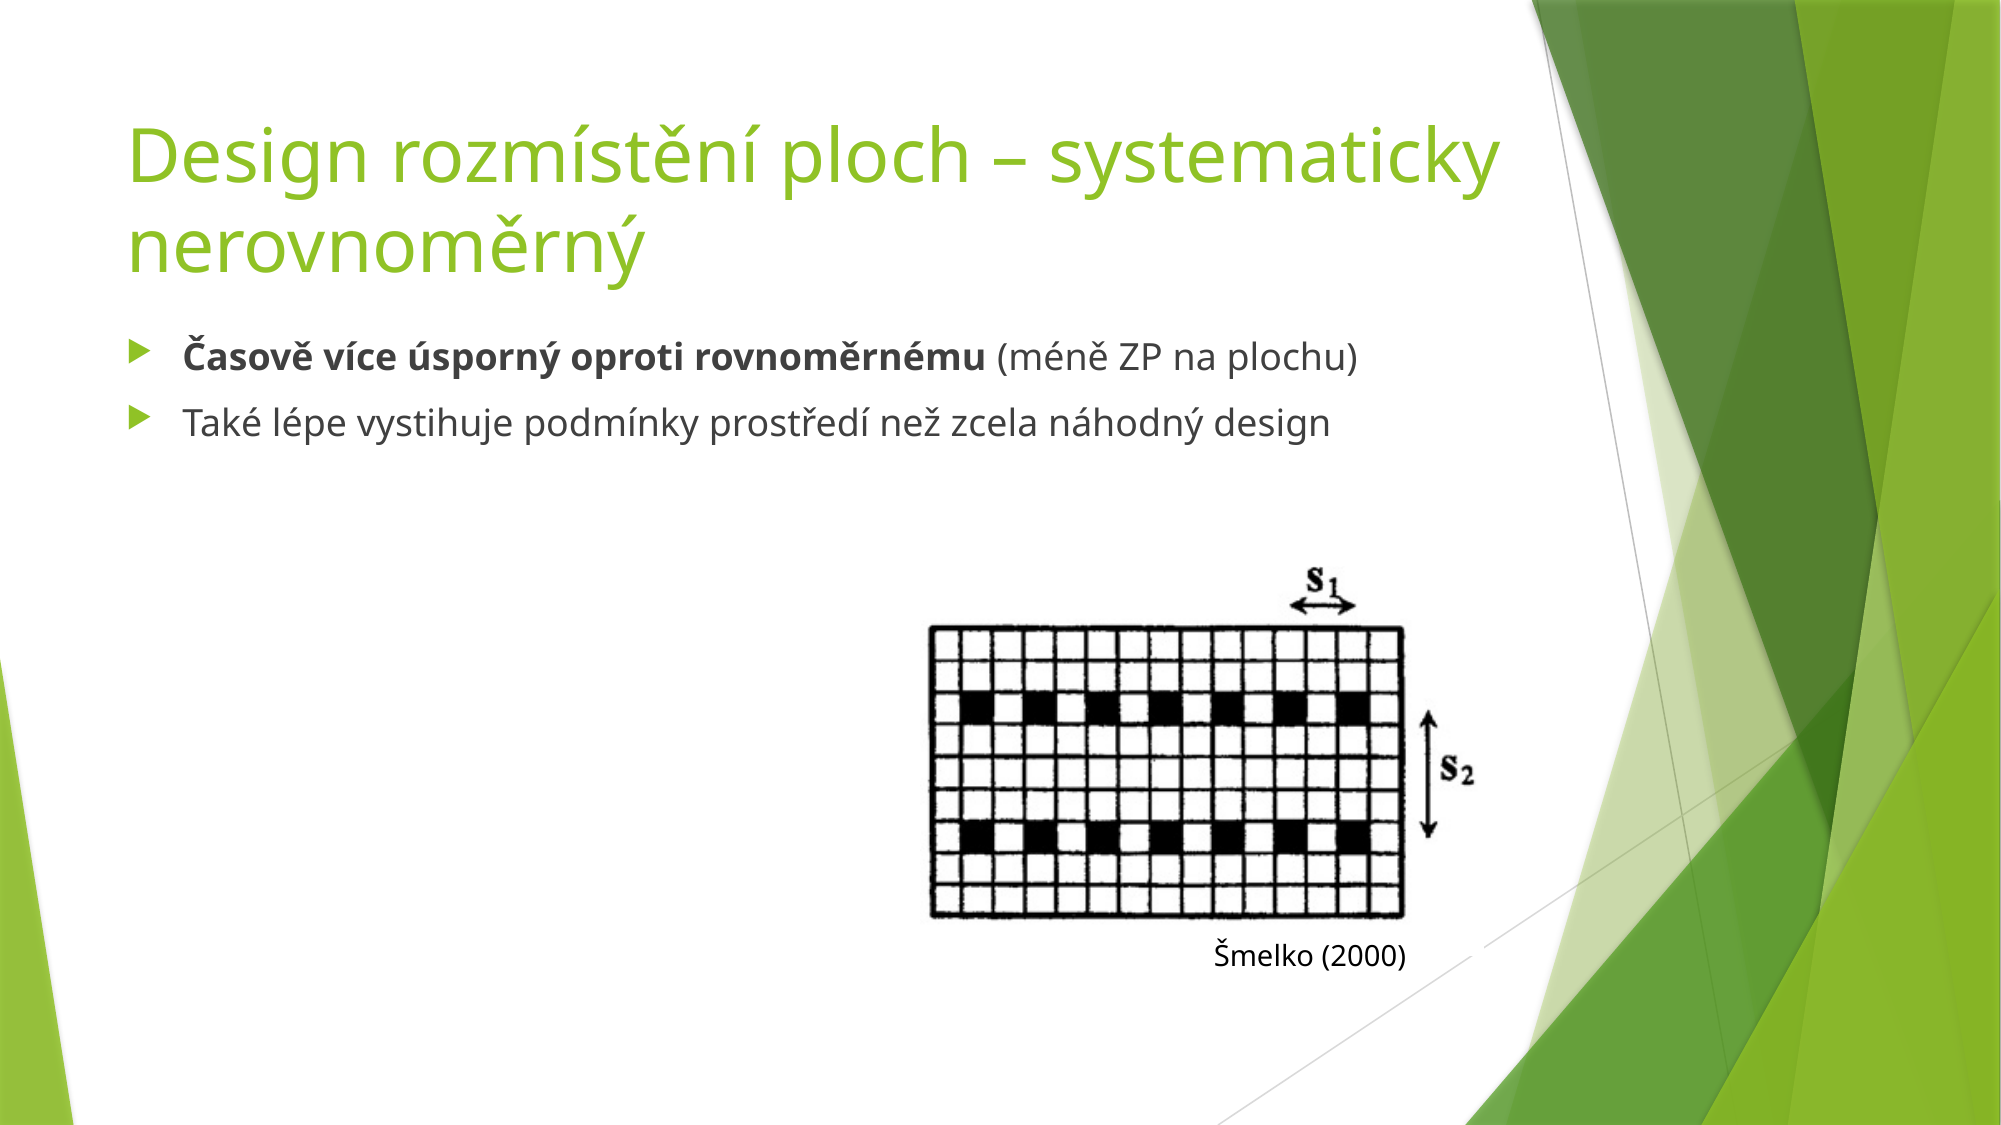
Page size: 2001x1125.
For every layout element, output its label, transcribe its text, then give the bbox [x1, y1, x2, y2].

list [919, 565, 1484, 956]
list Časově více úsporný oproti rovnoměrnému (méně ZP na plochu) Také lépe vystihuje podmínky prostředí než zcela náhodný design [111, 325, 1405, 962]
text_box Šmelko (2000) [1198, 963, 1421, 980]
title Design rozmístění ploch – systematicky nerovnoměrný [111, 99, 1522, 317]
